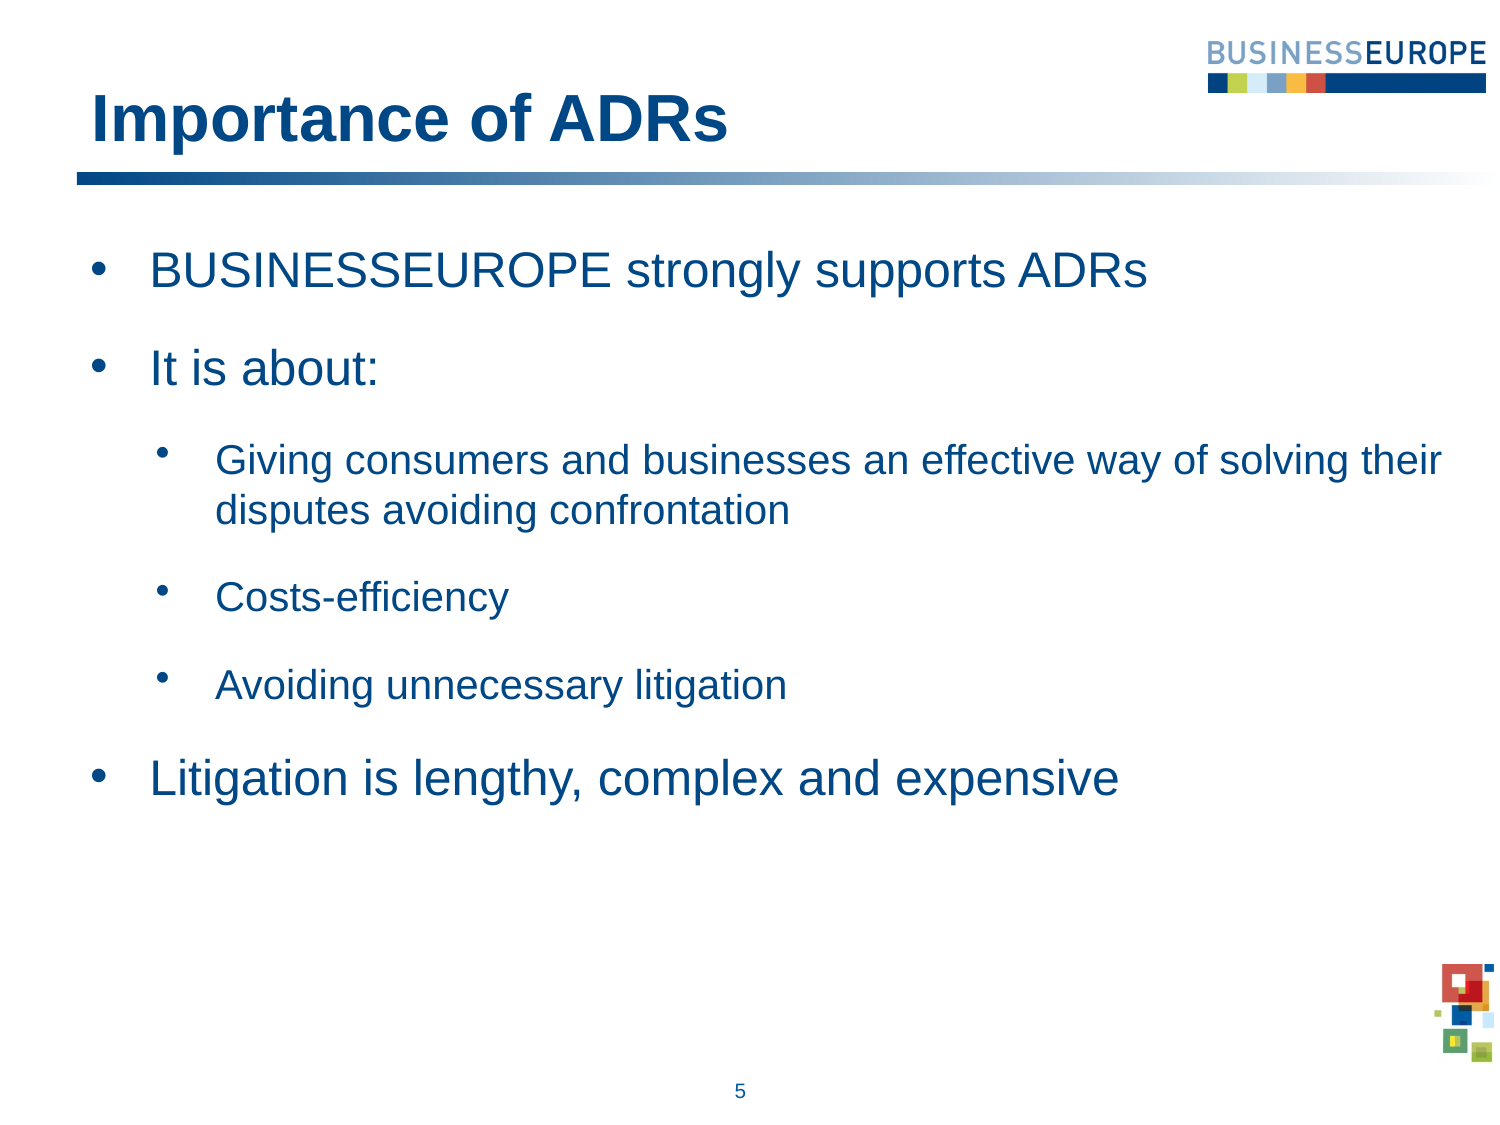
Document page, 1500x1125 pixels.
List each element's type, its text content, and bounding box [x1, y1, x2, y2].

title Importance of ADRs [76, 136, 1428, 173]
picture [1198, 31, 1495, 102]
list BUSINESSEUROPE strongly supports ADRs It is about: Giving consumers and businesses an effective way of solving their disputes avoiding confrontation Costs-efficiency Avoiding unnecessary litigation Litigation is lengthy, complex and expensive [74, 229, 1488, 1006]
picture [1430, 964, 1495, 1066]
slide_number 5 [565, 1070, 916, 1114]
